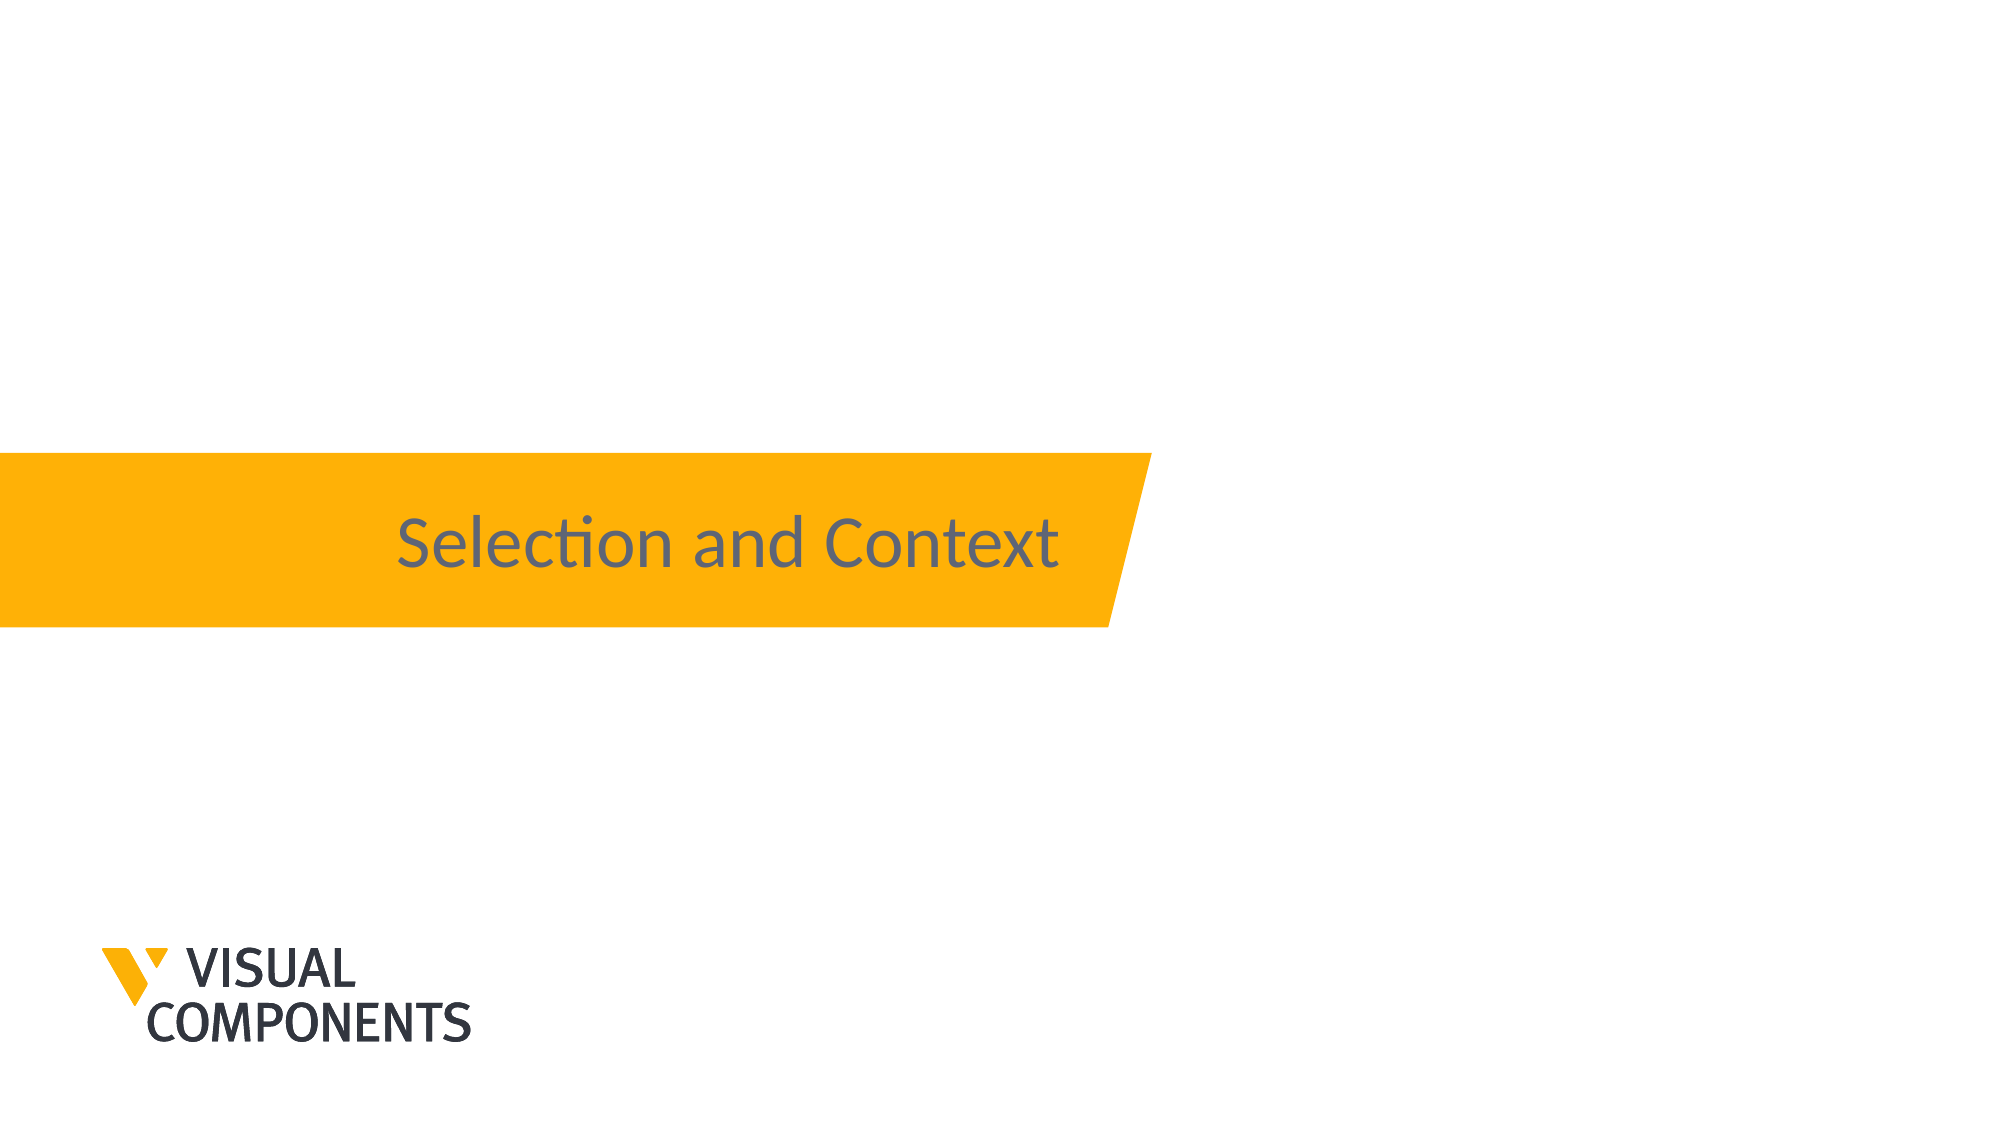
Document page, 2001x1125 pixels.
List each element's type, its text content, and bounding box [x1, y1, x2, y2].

list Selection and Context [117, 495, 1076, 585]
